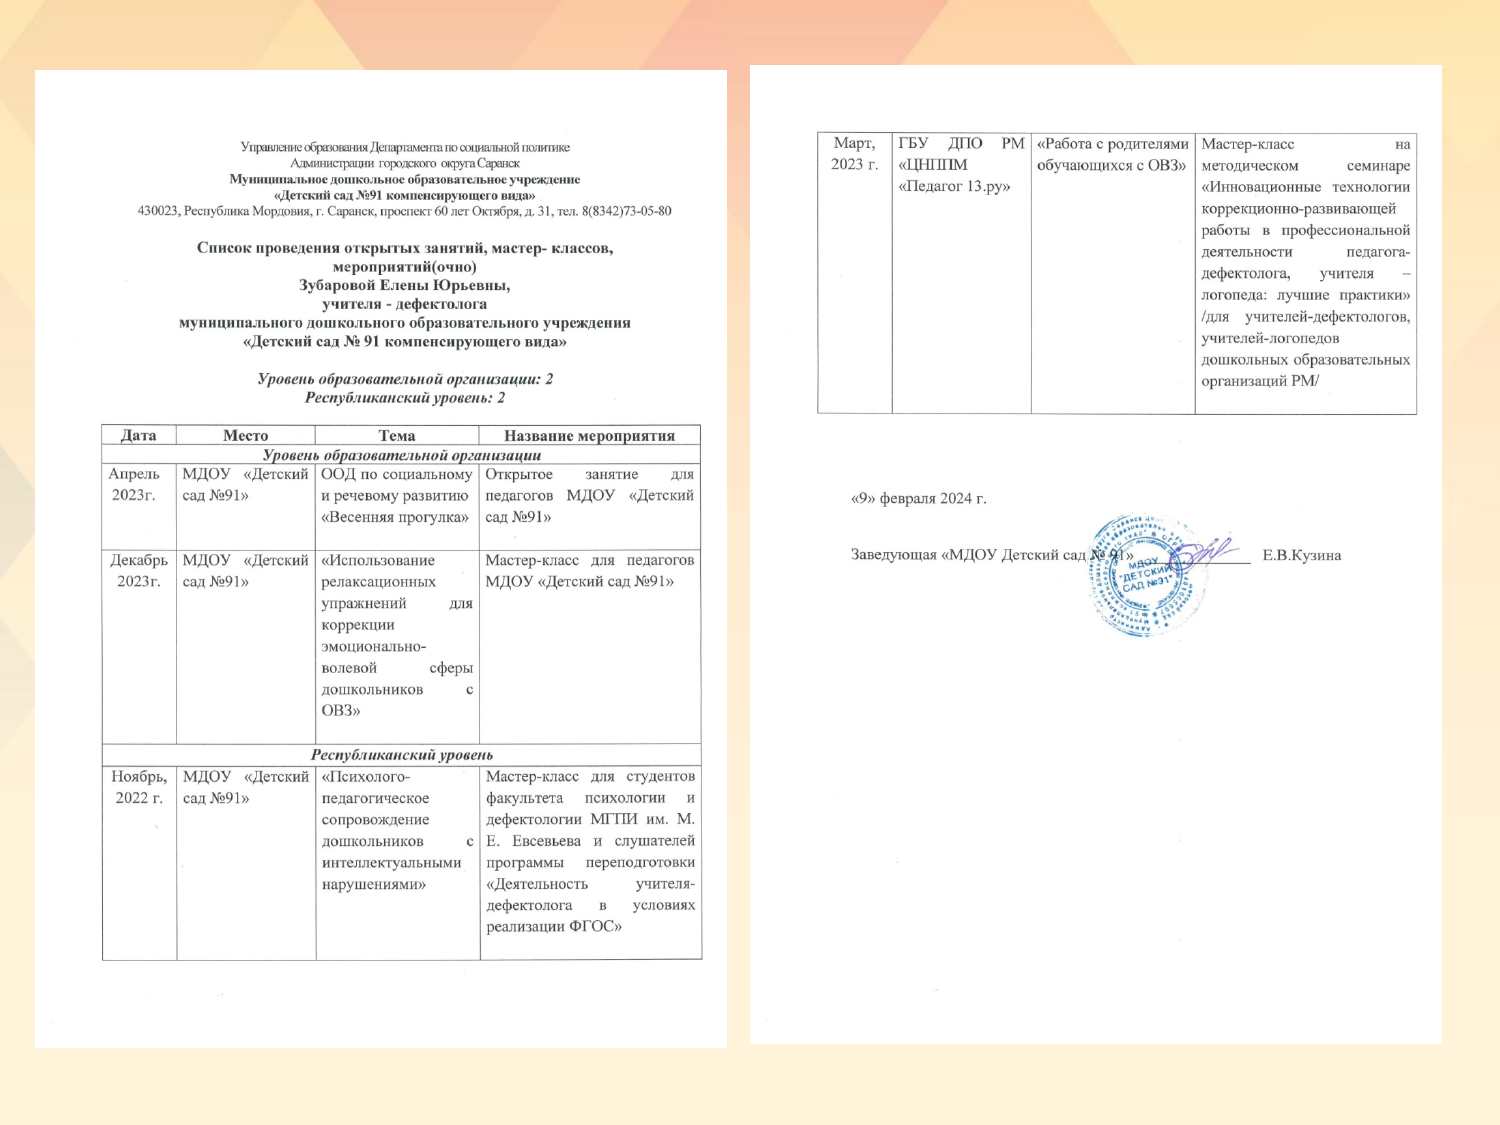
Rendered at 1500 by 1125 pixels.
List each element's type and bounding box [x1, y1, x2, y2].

picture [0, 0, 1500, 1125]
list [34, 70, 727, 1049]
